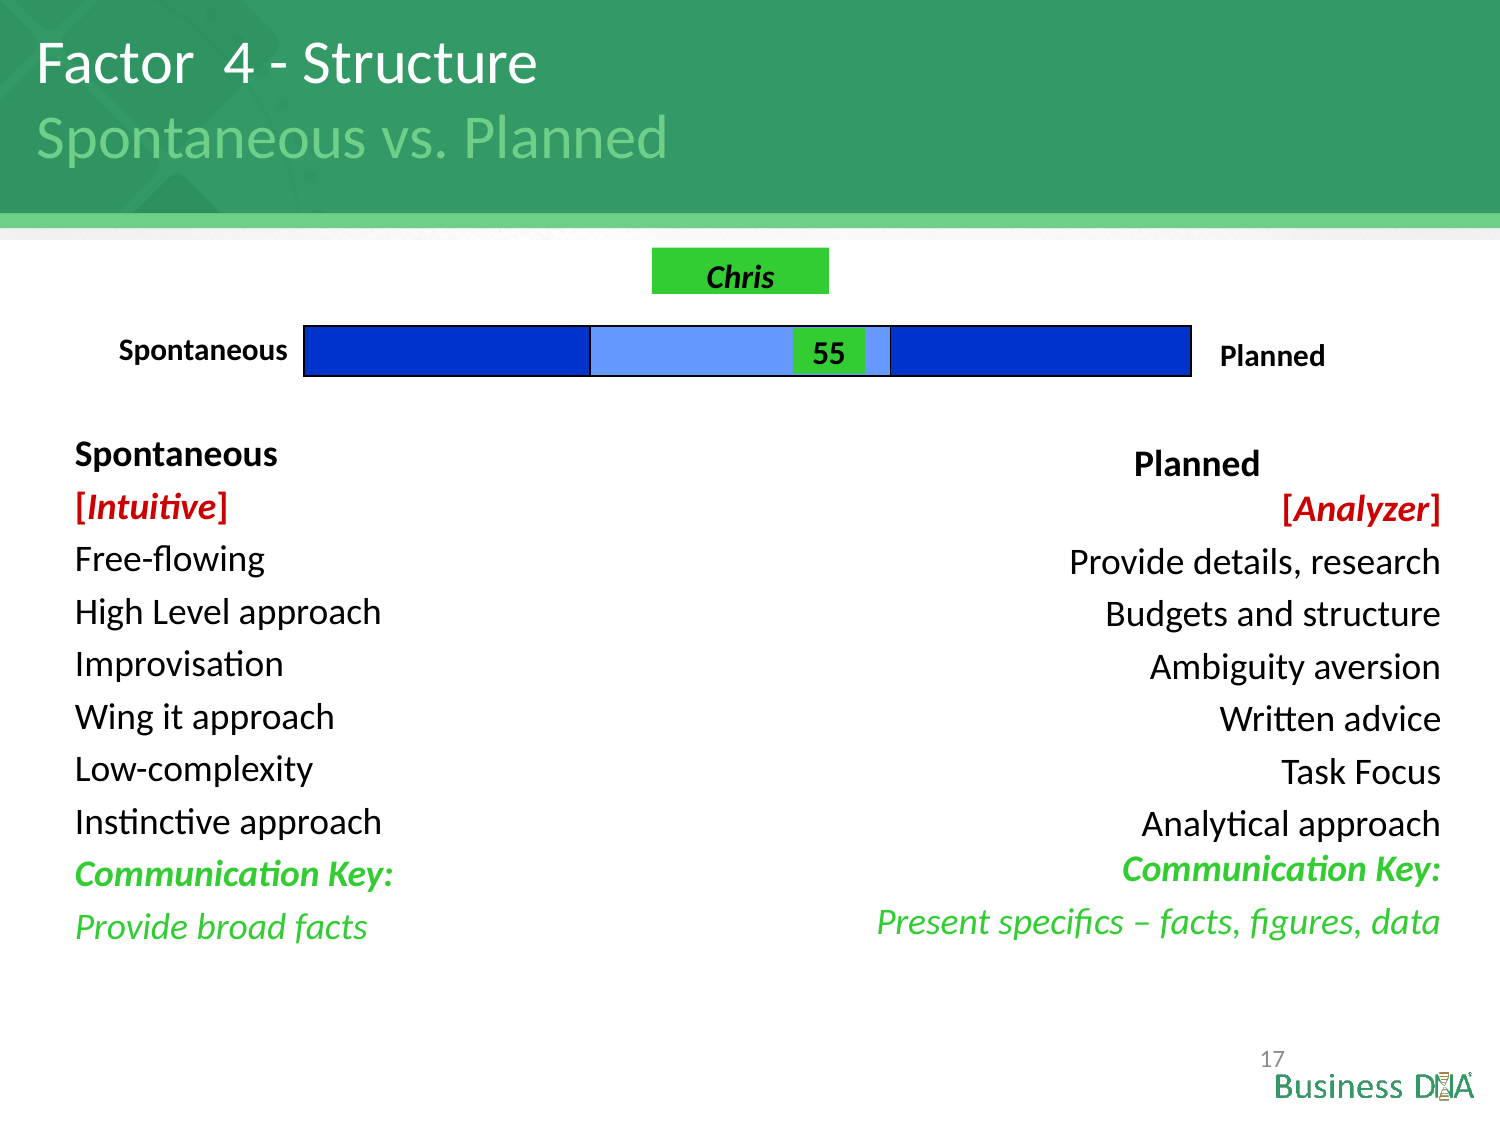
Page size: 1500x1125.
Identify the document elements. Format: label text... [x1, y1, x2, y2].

text_box Factor 4 - Structure Spontaneous vs. Planned [4, 74, 1500, 118]
text_box [590, 325, 891, 376]
picture [0, 0, 1500, 240]
picture [1248, 1046, 1500, 1125]
text_box Chris [651, 247, 829, 294]
text_box Spontaneous [Intuitive] Free-flowing High Level approach Improvisation Wing it approach Low-complexity Instinctive approach Communication Key: Provide broad facts [74, 449, 712, 979]
text_box [891, 325, 1191, 376]
text_box Planned [1204, 328, 1342, 381]
slide_number 17 [950, 1027, 1300, 1088]
text_box 55 [792, 328, 865, 374]
text_box Planned [Analyzer] Provide details, research Budgets and structure Ambiguity aversion Written advice Task Focus Analytical approach Communication Key: Present specifics – facts, figures, data [712, 431, 1457, 1003]
text_box [303, 325, 590, 376]
text_box Spontaneous [103, 321, 304, 374]
